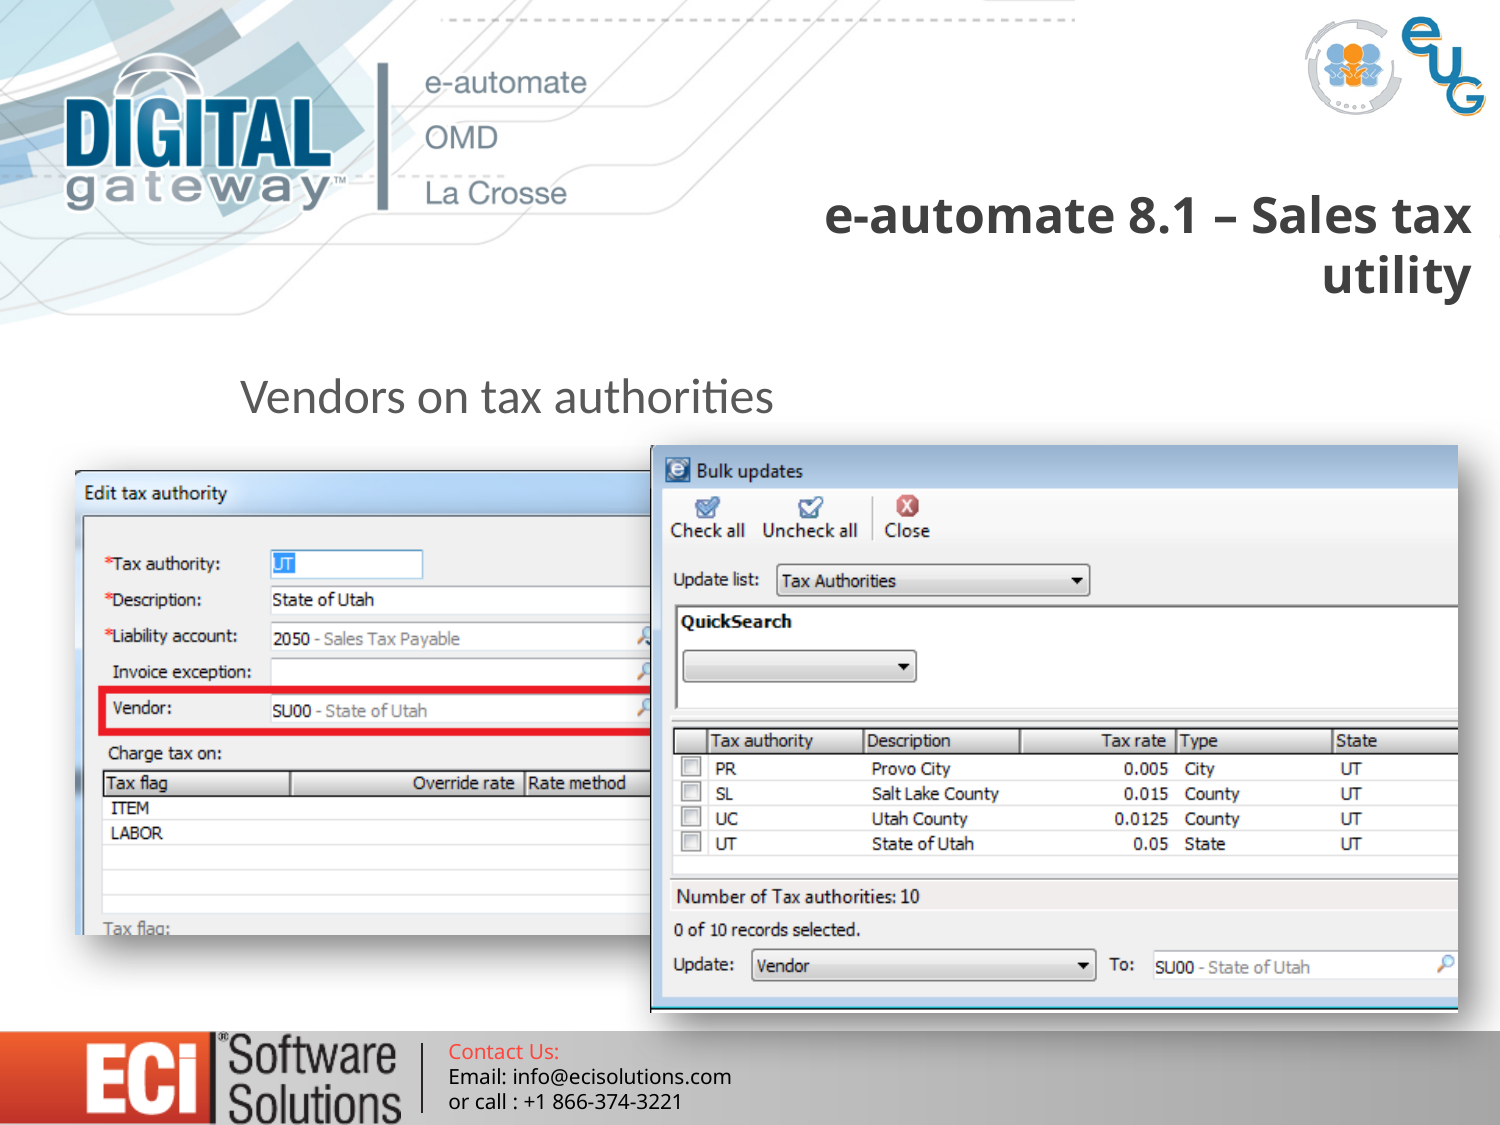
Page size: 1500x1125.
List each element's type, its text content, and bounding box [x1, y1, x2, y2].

picture [0, 0, 1500, 1125]
picture [1299, 12, 1488, 119]
subtitle Vendors on tax authorities [225, 355, 1413, 452]
text_box e-automate 8.1 – Sales tax utility [662, 162, 1488, 325]
